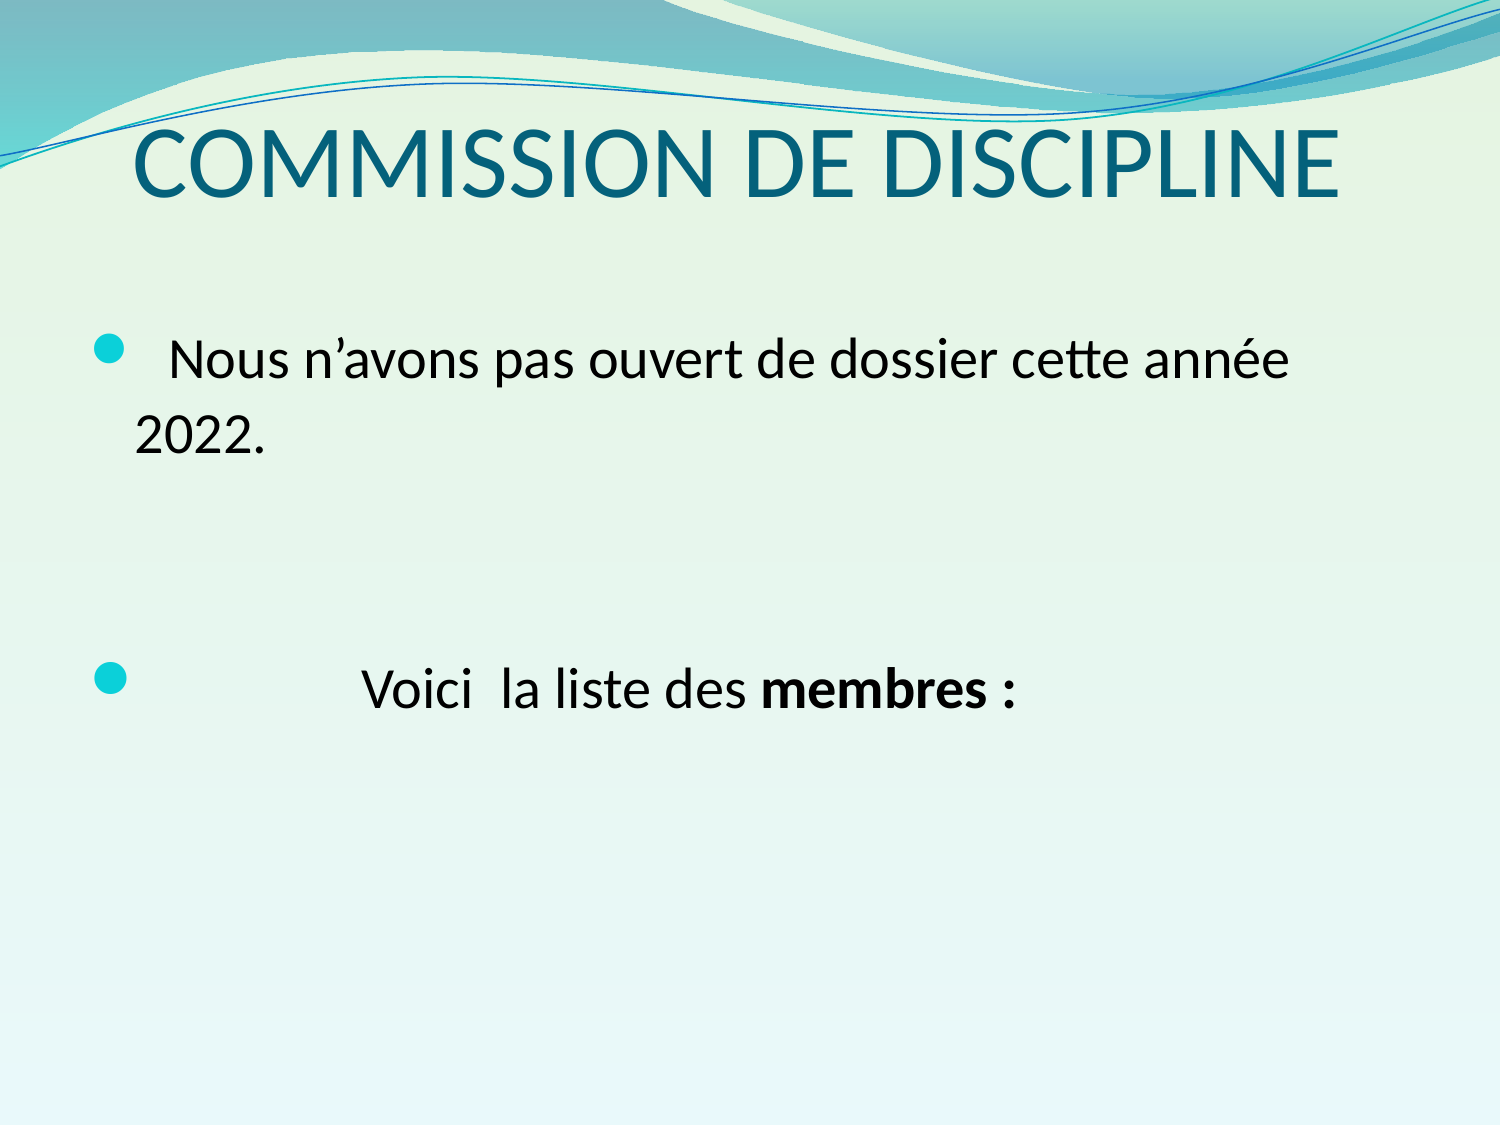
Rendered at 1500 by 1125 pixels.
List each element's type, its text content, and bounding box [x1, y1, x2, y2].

list Nous n’avons pas ouvert de dossier cette année 2022. Voici la liste des membres : [75, 231, 1425, 1106]
title COMMISSION DE DISCIPLINE [75, 30, 1425, 219]
